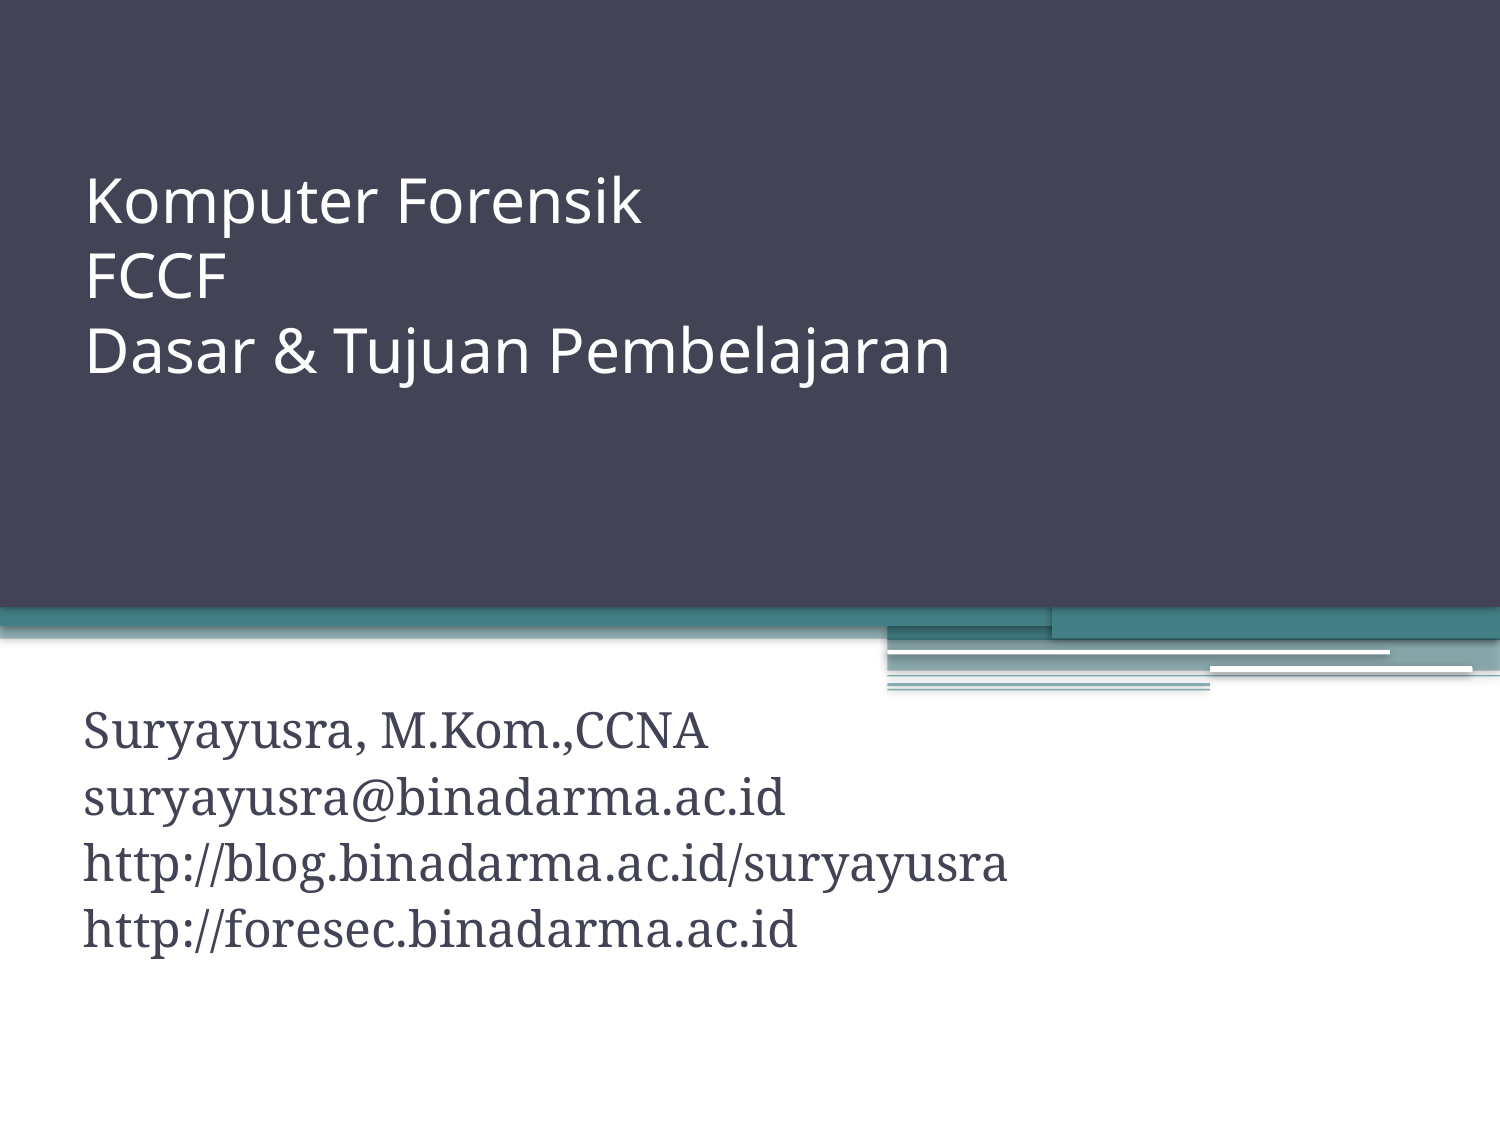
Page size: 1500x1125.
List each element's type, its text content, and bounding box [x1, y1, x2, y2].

subtitle Suryayusra, M.Kom.,CCNA suryayusra@binadarma.ac.id http://blog.binadarma.ac.id/suryayusra http://foresec.binadarma.ac.id [58, 691, 1179, 979]
title Komputer Forensik FCCF Dasar & Tujuan Pembelajaran [70, 152, 1458, 394]
